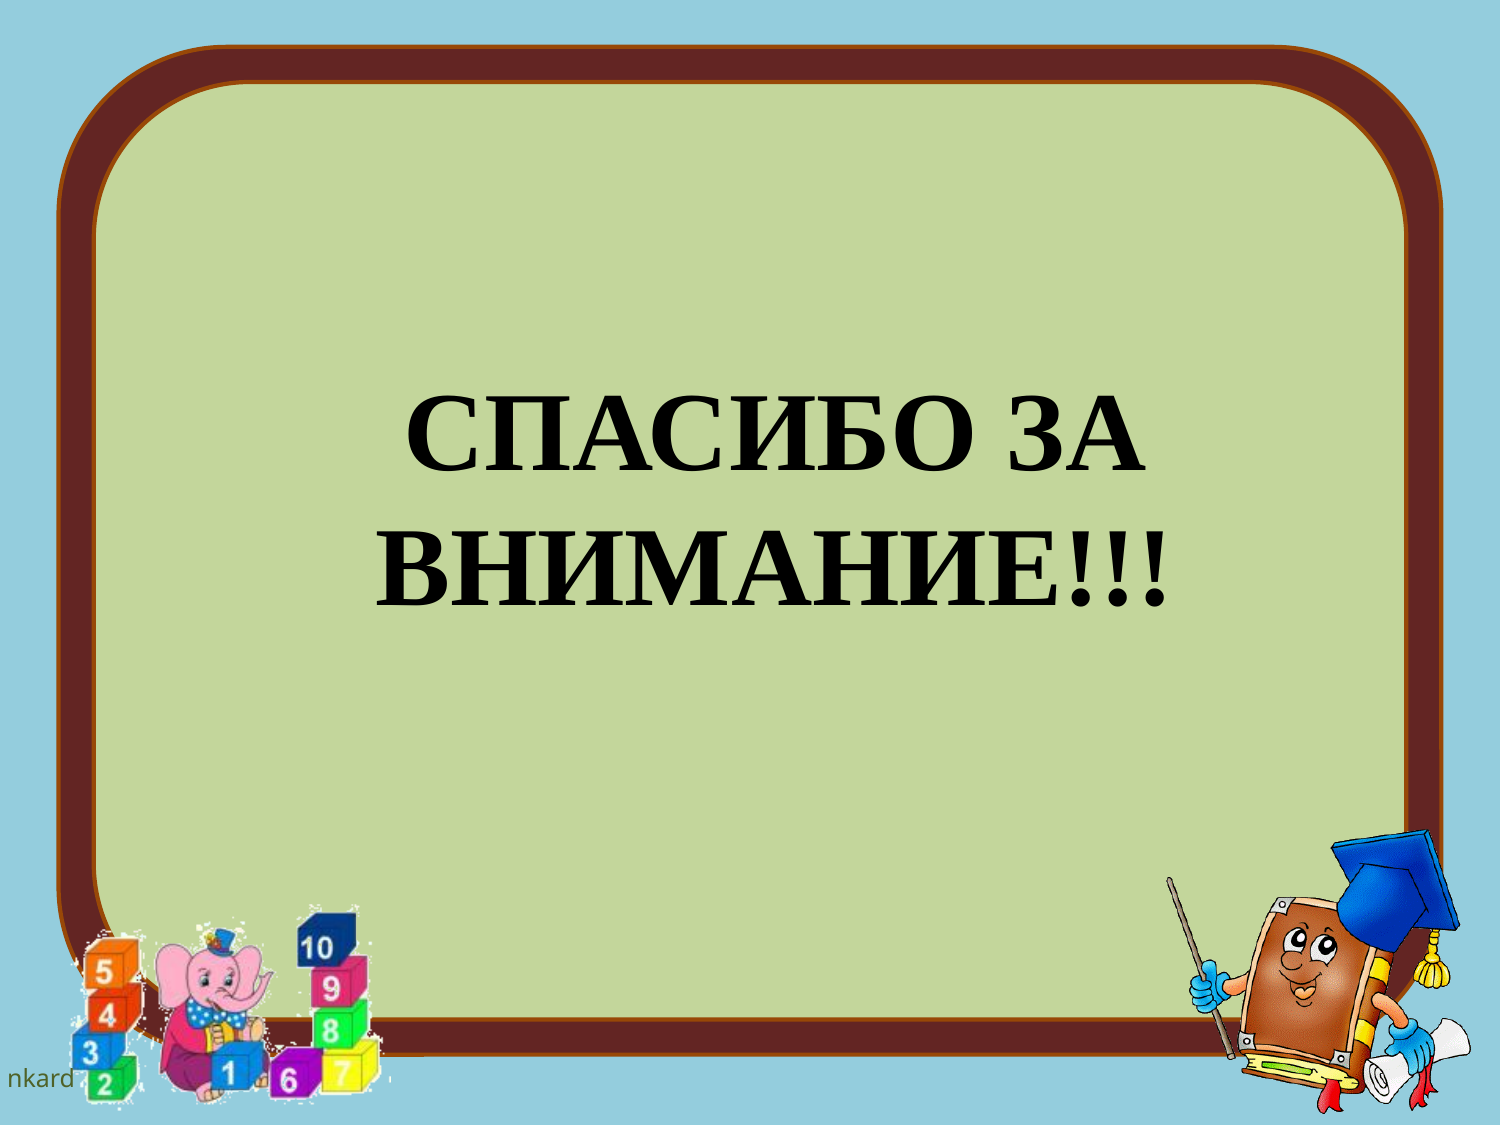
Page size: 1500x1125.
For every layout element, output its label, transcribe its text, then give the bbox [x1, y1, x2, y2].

picture [1148, 820, 1472, 1125]
list СПАСИБО ЗА ВНИМАНИЕ!!! [100, 349, 1451, 528]
picture [46, 867, 391, 1125]
